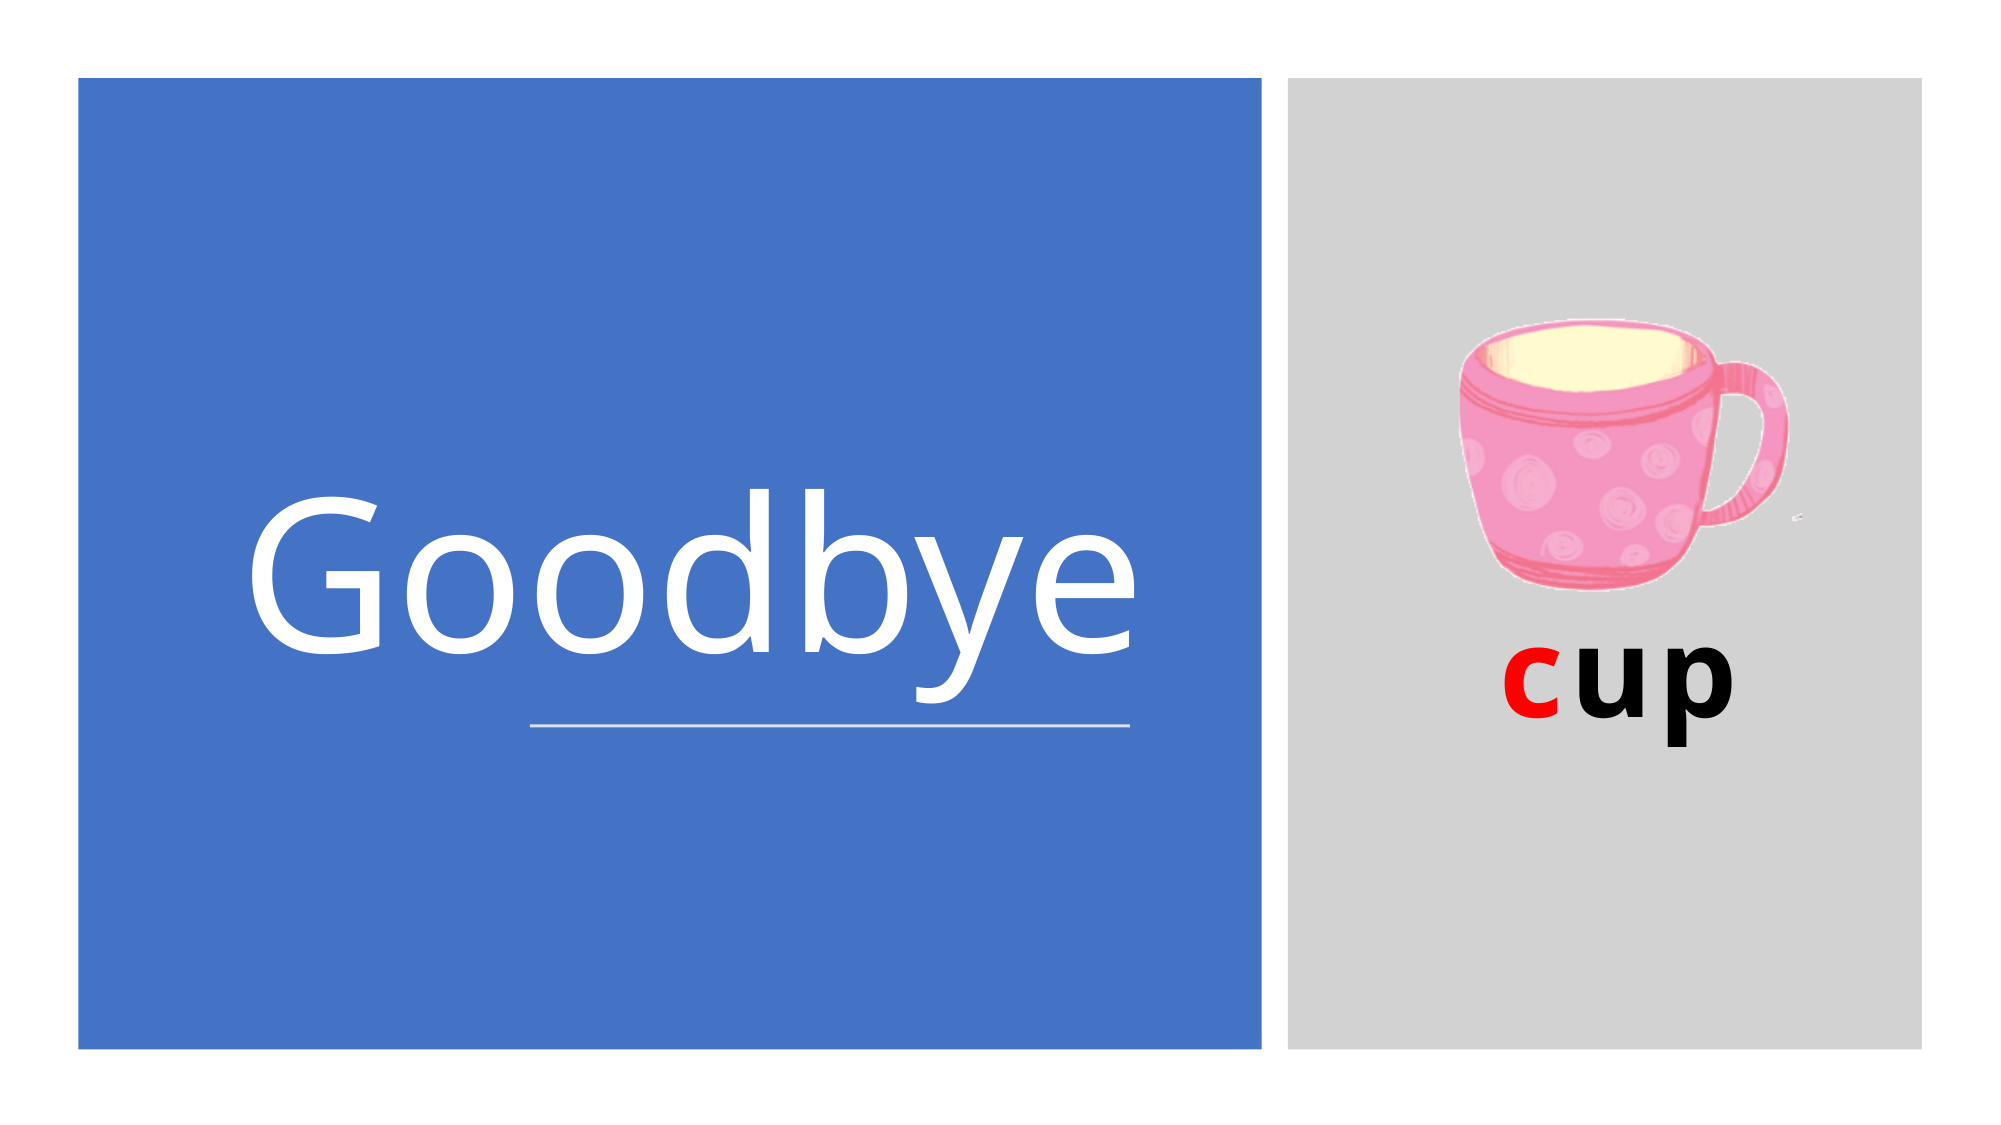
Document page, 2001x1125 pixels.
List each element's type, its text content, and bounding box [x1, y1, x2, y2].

text_box [1287, 77, 1923, 1050]
text_box [78, 78, 1262, 1050]
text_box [1436, 308, 1802, 752]
title Goodbye [183, 208, 1161, 707]
